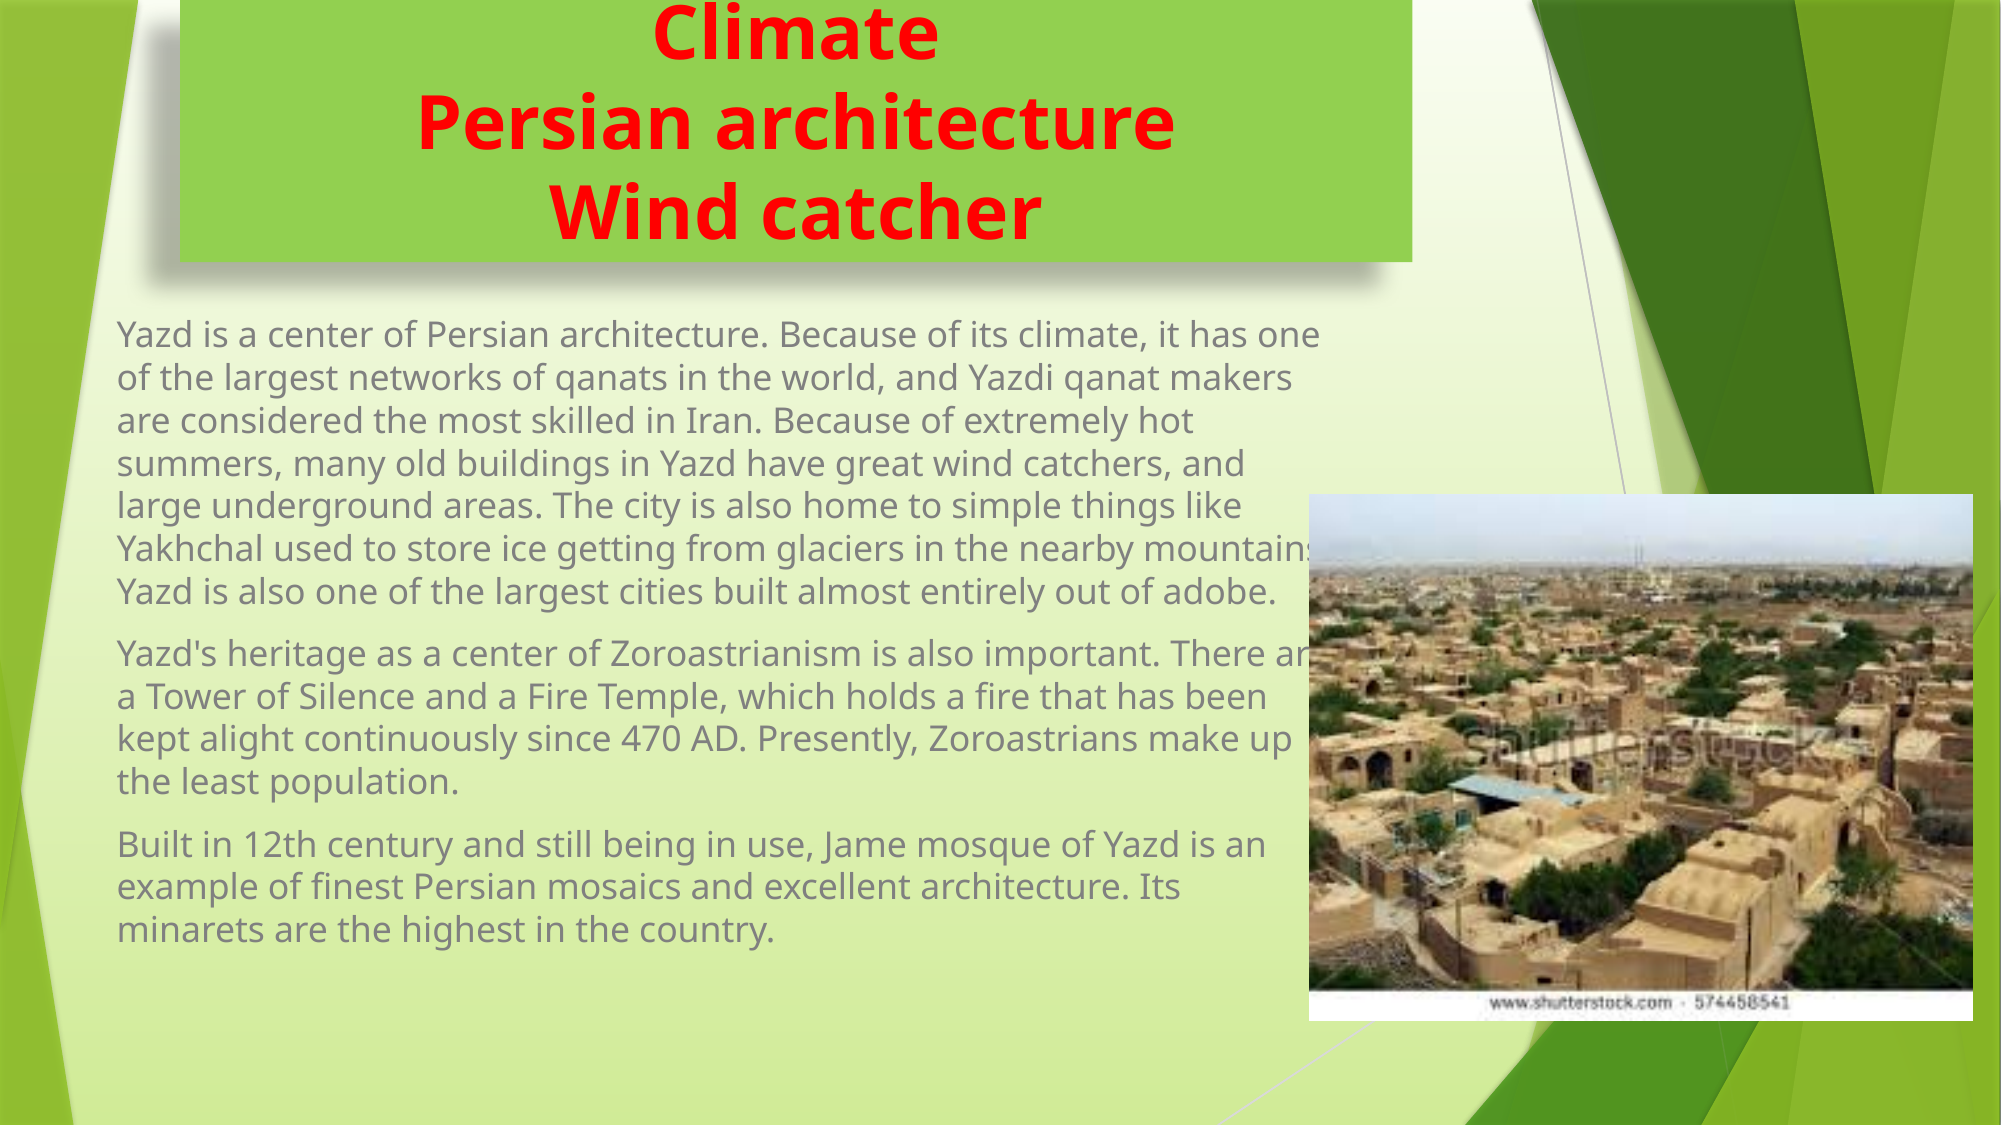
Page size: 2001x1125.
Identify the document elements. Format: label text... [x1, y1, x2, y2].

subtitle Yazd is a center of Persian architecture. Because of its climate, it has one of the largest networks of qanats in the world, and Yazdi qanat makers are considered the most skilled in Iran. Because of extremely hot summers, many old buildings in Yazd have great wind catchers, and large underground areas. The city is also home to simple things like Yakhchal used to store ice getting from glaciers in the nearby mountains. Yazd is also one of the largest cities built almost entirely out of adobe. Yazd's heritage as a center of Zoroastrianism is also important. There are a Tower of Silence and a Fire Temple, which holds a fire that has been kept alight continuously since 470 AD. Presently, Zoroastrians make up the least population. Built in 12th century and still being in use, Jame mosque of Yazd is an example of finest Persian mosaics and excellent architecture. Its minarets are the highest in the country. [101, 304, 1350, 992]
title Climate Persian architecture Wind catcher [180, 0, 1413, 263]
picture [1309, 493, 1973, 1021]
